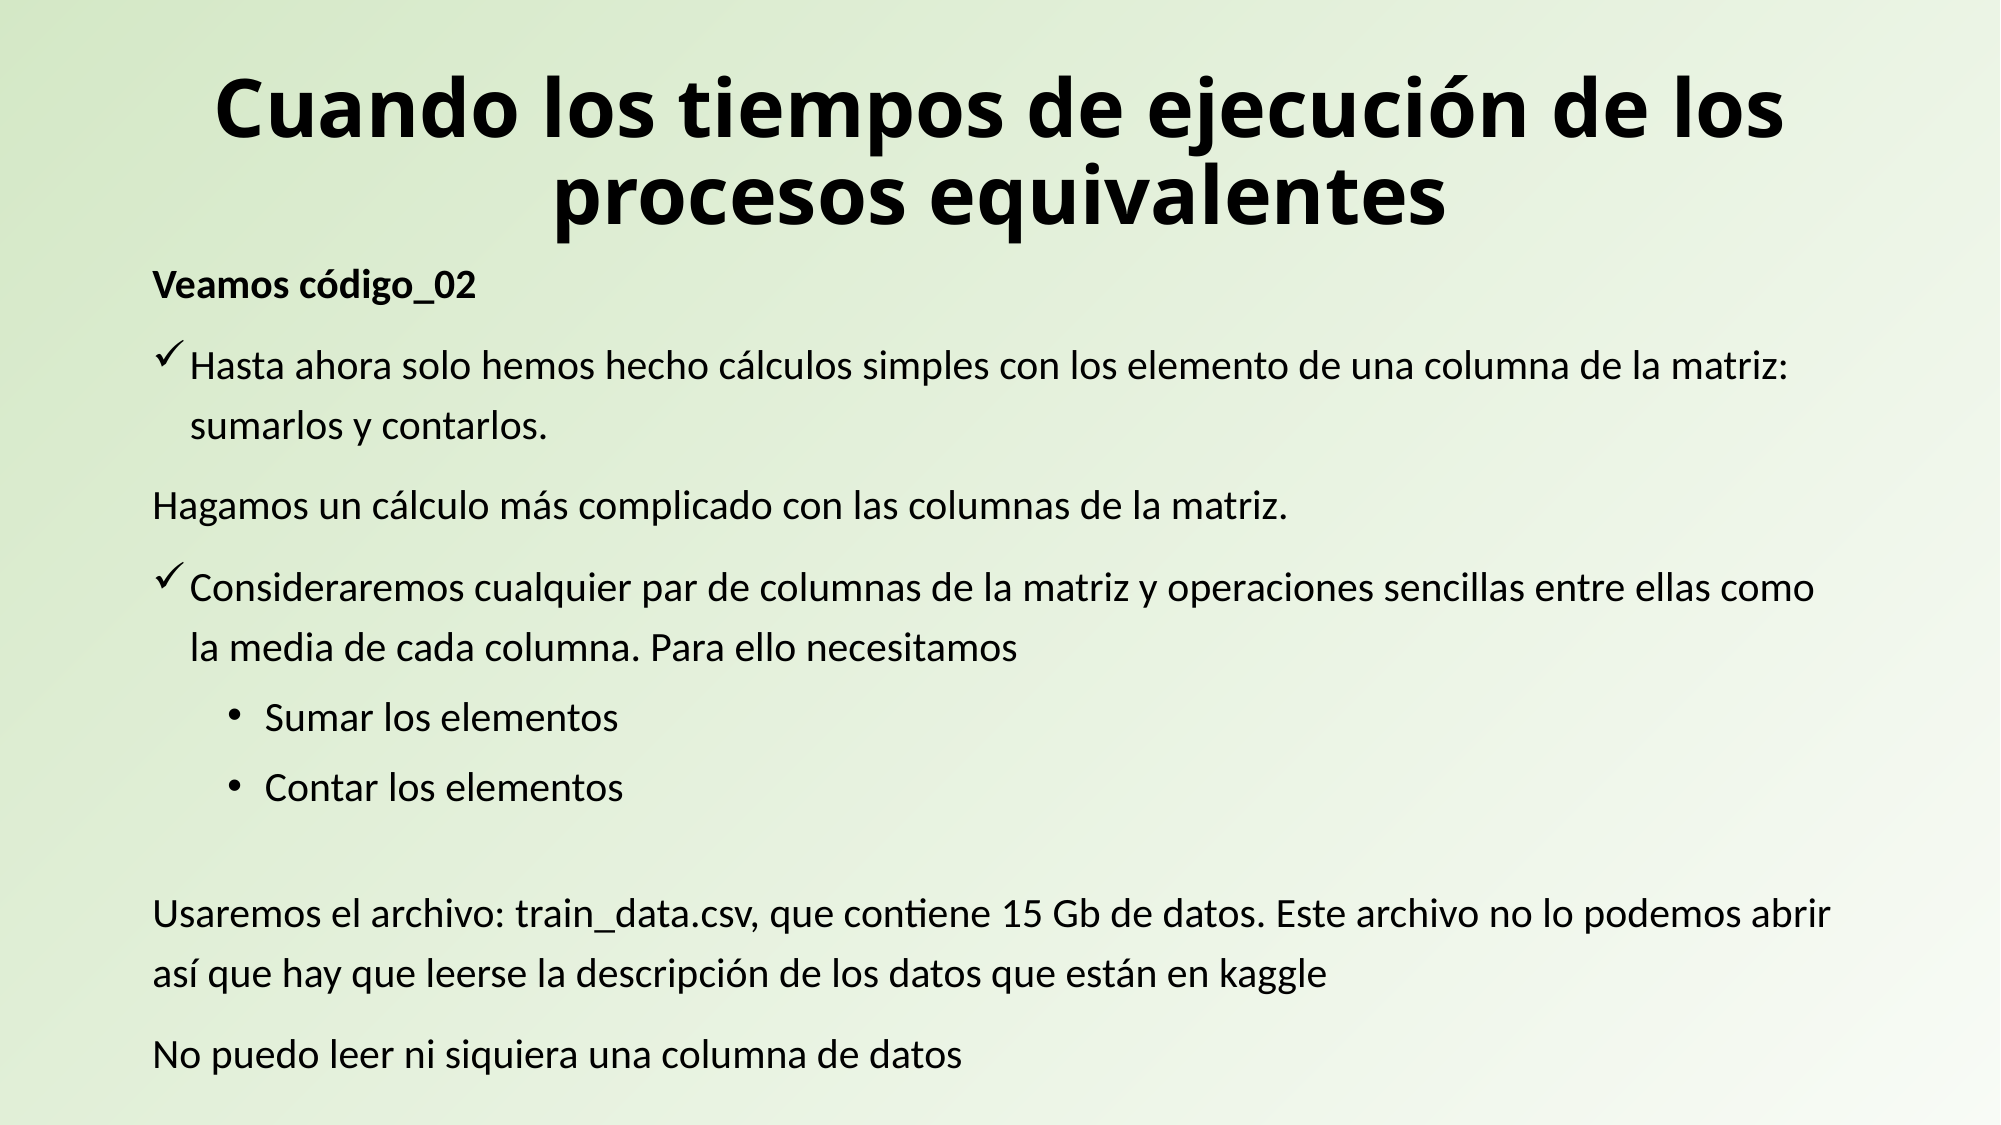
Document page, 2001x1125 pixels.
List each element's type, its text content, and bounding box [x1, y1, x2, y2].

list Veamos código_02 Hasta ahora solo hemos hecho cálculos simples con los elemento de una columna de la matriz: sumarlos y contarlos. Hagamos un cálculo más complicado con las columnas de la matriz. Consideraremos cualquier par de columnas de la matriz y operaciones sencillas entre ellas como la media de cada columna. Para ello necesitamos Sumar los elementos Contar los elementos Usaremos el archivo: train_data.csv, que contiene 15 Gb de datos. Este archivo no lo podemos abrir así que hay que leerse la descripción de los datos que están en kaggle No puedo leer ni siquiera una columna de datos [137, 214, 1863, 1106]
title Cuando los tiempos de ejecución de los procesos equivalentes [137, 59, 1863, 214]
